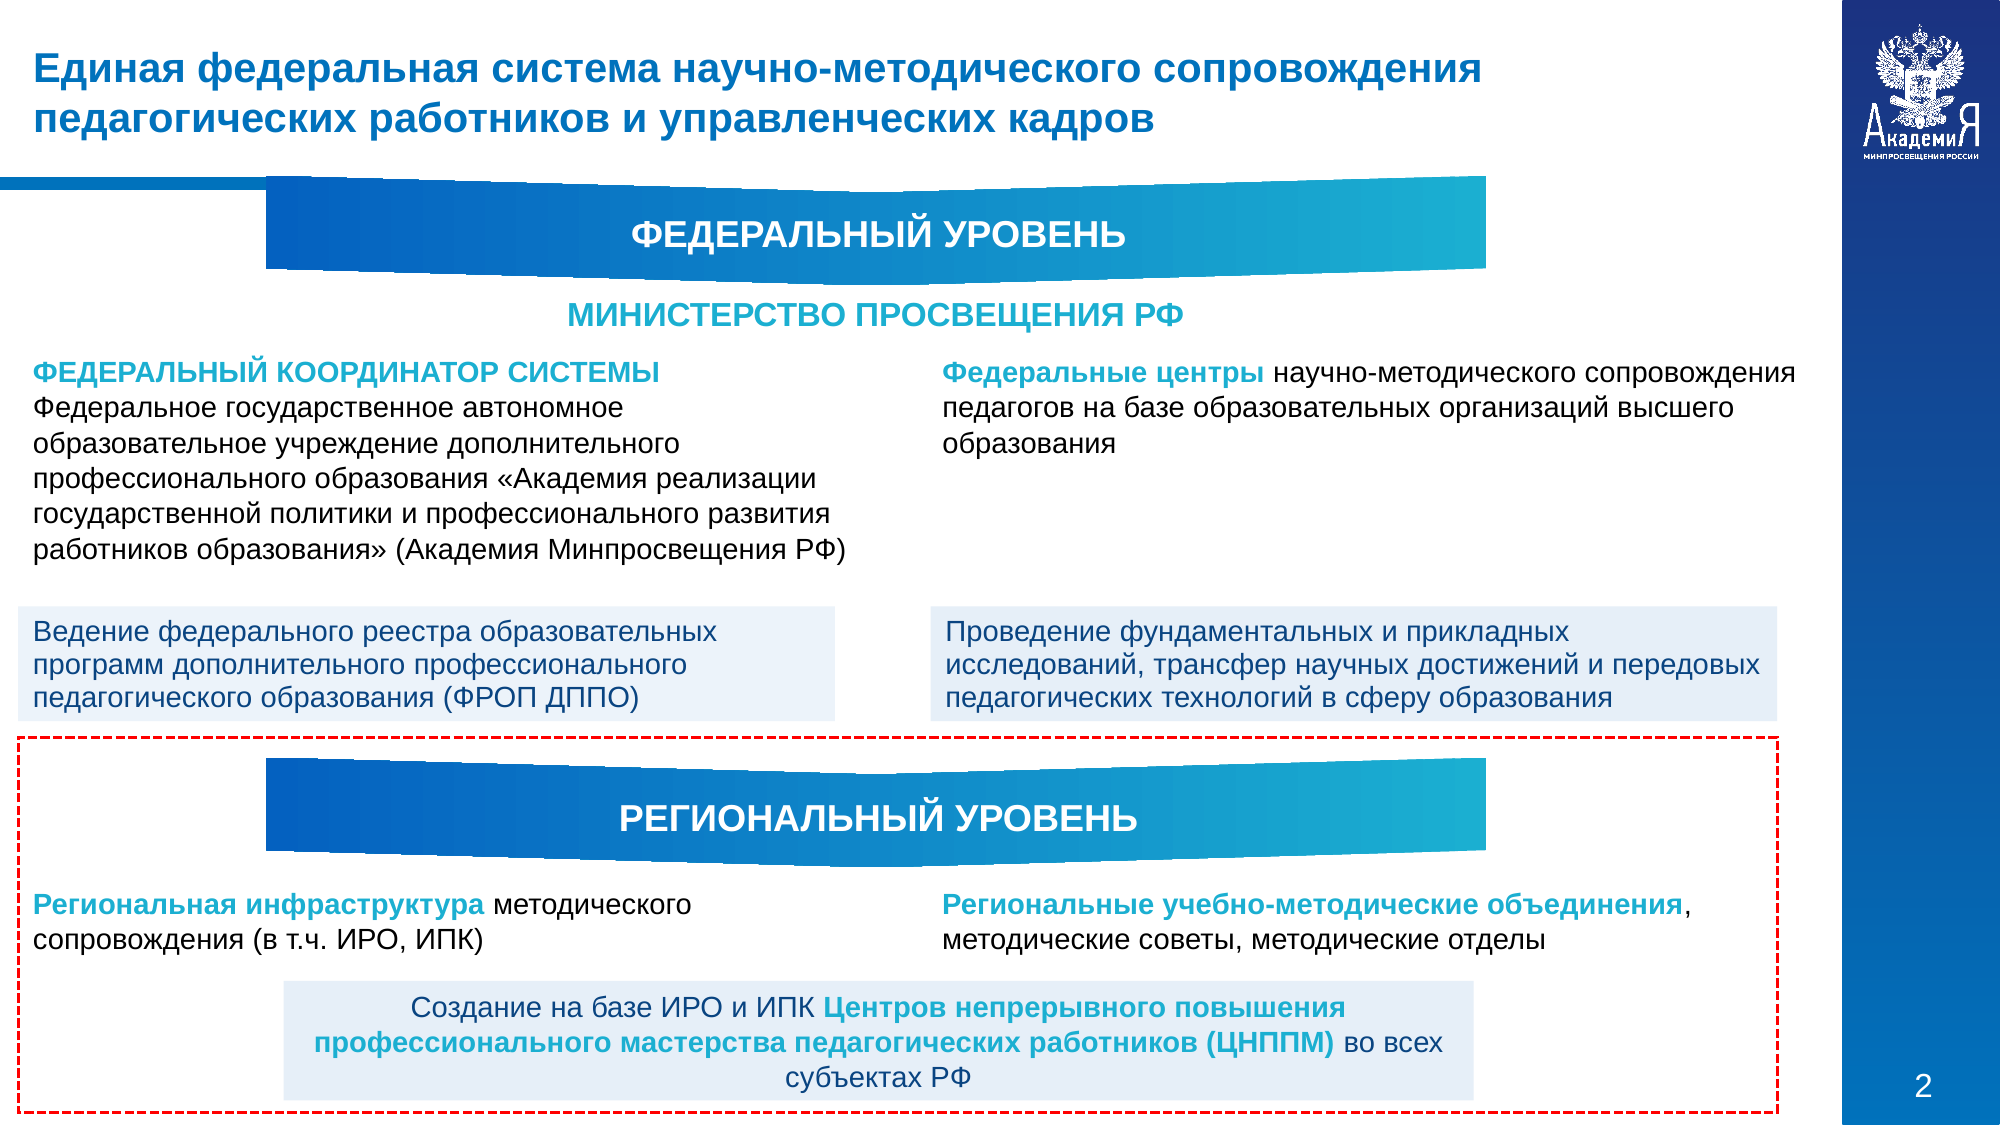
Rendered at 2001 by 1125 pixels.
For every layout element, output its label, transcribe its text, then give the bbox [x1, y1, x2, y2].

text_box Федеральные центры научно-методического сопровождения педагогов на базе образовательных организаций высшего образования [927, 345, 1835, 467]
text_box ФЕДЕРАЛЬНЫЙ КООРДИНАТОР СИСТЕМЫ Федеральное государственное автономное образовательное учреждение дополнительного профессионального образования «Академия реализации государственной политики и профессионального развития работников образования» (Академия Минпросвещения РФ) [18, 345, 879, 573]
text_box Единая федеральная система научно-методического сопровождения педагогических работников и управленческих кадров [18, 12, 1822, 170]
text_box Проведение фундаментальных и прикладных исследований, трансфер научных достижений и передовых педагогических технологий в сферу образования [930, 606, 1778, 722]
text_box [265, 174, 1487, 286]
text_box МИНИСТЕРСТВО ПРОСВЕЩЕНИЯ РФ [341, 286, 1412, 341]
text_box [17, 736, 1778, 1113]
picture [1863, 24, 1979, 160]
text_box Ведение федерального реестра образовательных программ дополнительного профессионального педагогического образования (ФРОП ДППО) [18, 606, 835, 722]
text_box ФЕДЕРАЛЬНЫЙ УРОВЕНЬ [431, 202, 1326, 263]
